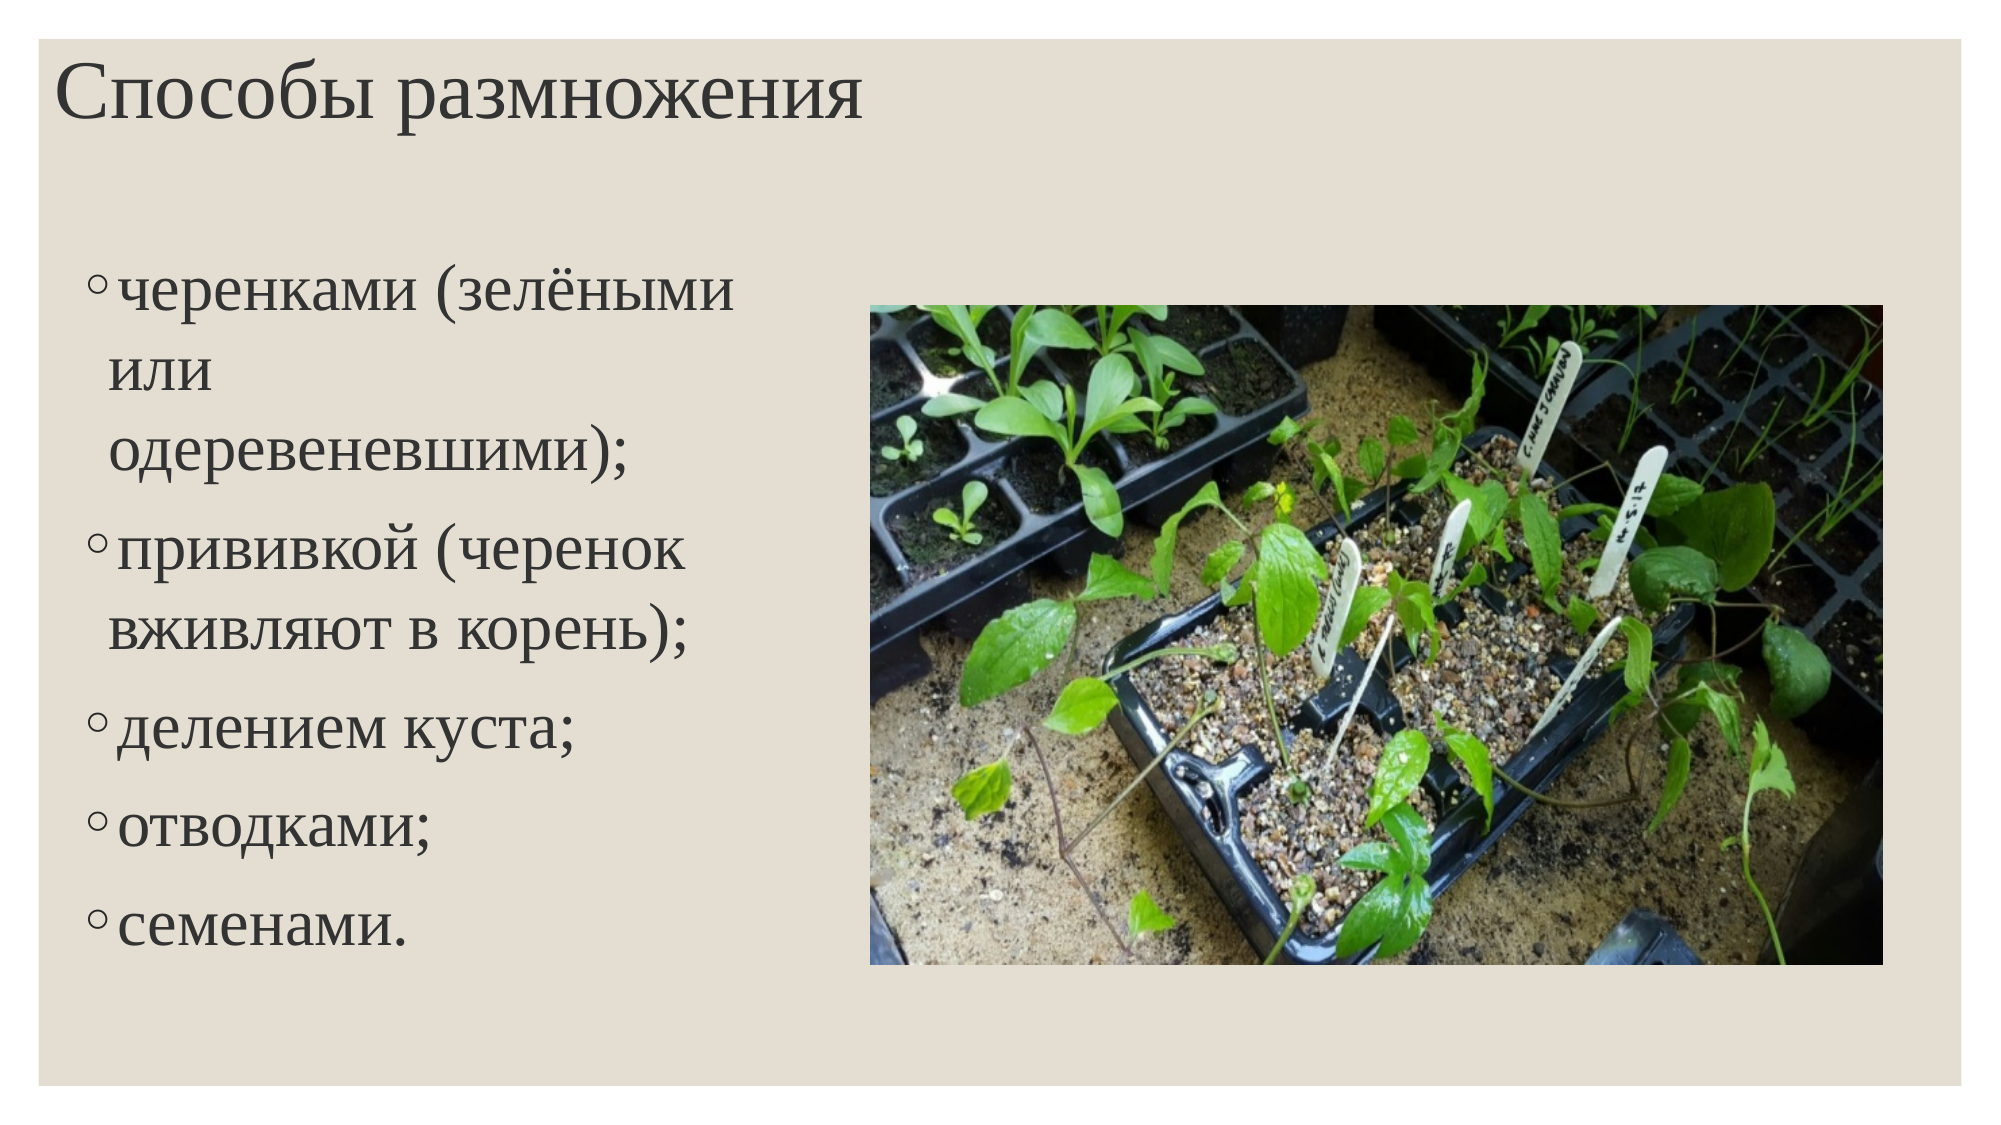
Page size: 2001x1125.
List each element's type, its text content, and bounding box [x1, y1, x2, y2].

title Способы размножения [39, 23, 1825, 160]
list черенками (зелёными или одеревеневшими); прививкой (черенок вживляют в корень); делением куста; отводками; семенами. [63, 236, 760, 990]
picture [870, 305, 1883, 966]
